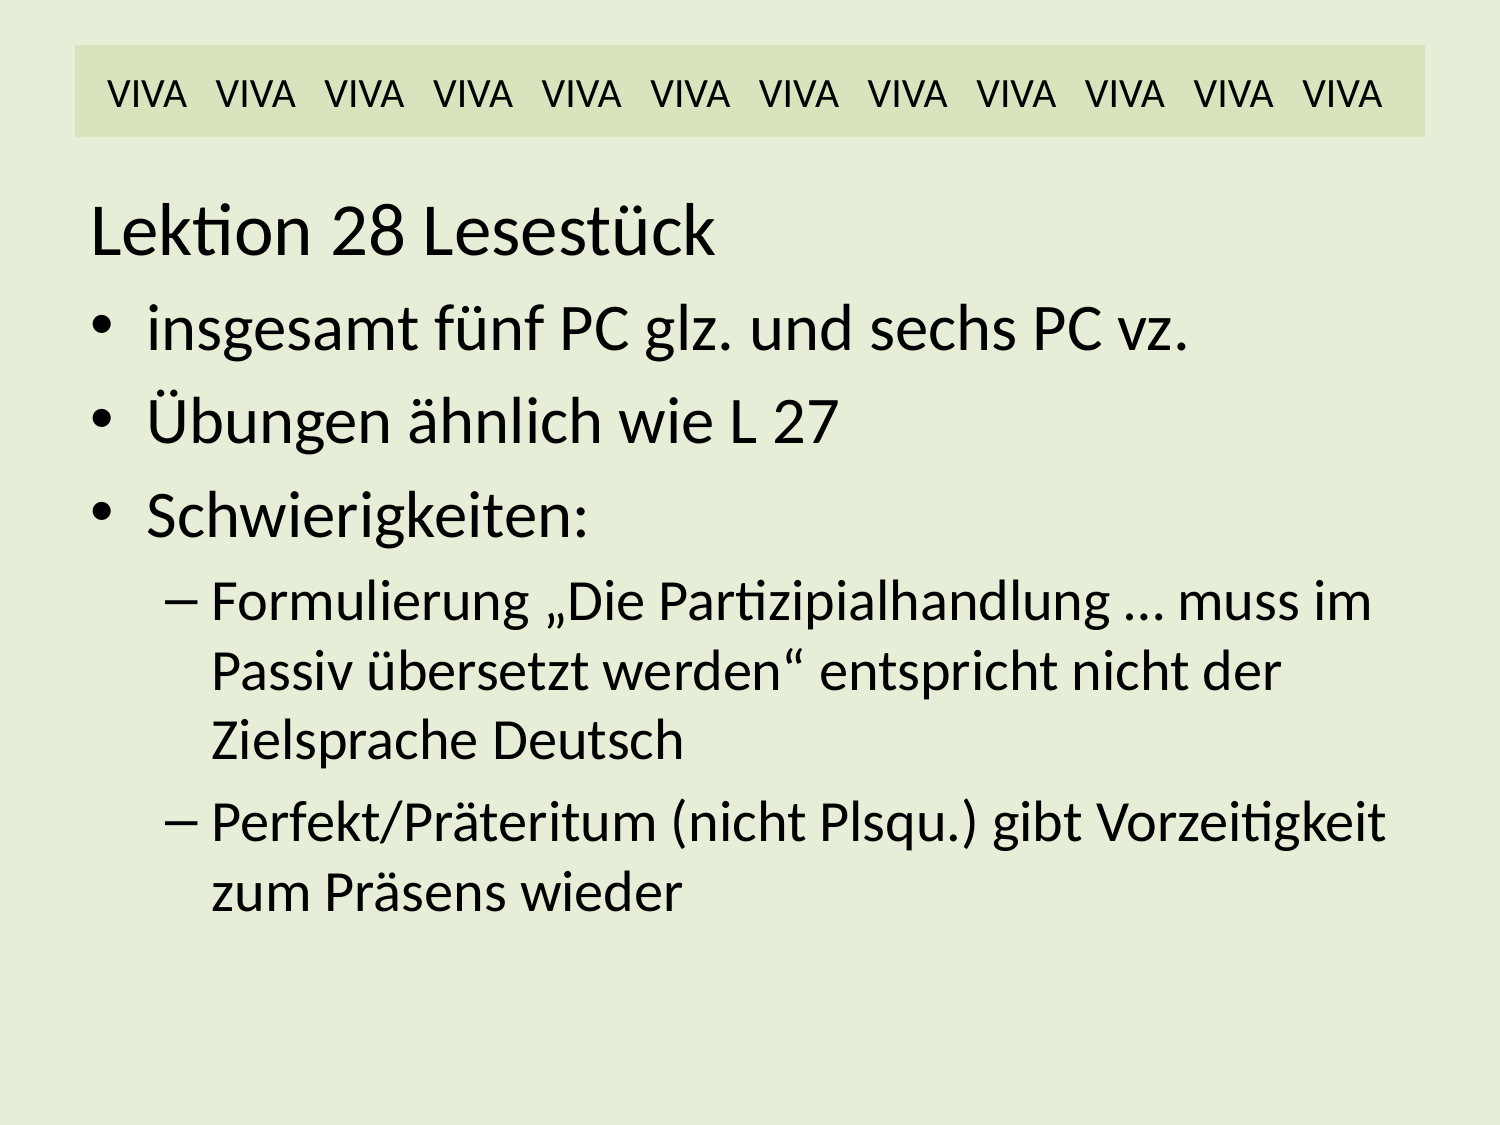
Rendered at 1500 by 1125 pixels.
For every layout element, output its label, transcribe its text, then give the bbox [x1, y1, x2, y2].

list Lektion 28 Lesestück insgesamt fünf PC glz. und sechs PC vz. Übungen ähnlich wie L 27 Schwierigkeiten: Formulierung „Die Partizipialhandlung … muss im Passiv übersetzt werden“ entspricht nicht der Zielsprache Deutsch Perfekt/Präteritum (nicht Plsqu.) gibt Vorzeitigkeit zum Präsens wieder [74, 172, 1426, 1006]
title VIVA VIVA VIVA VIVA VIVA VIVA VIVA VIVA VIVA VIVA VIVA VIVA [74, 44, 1426, 138]
